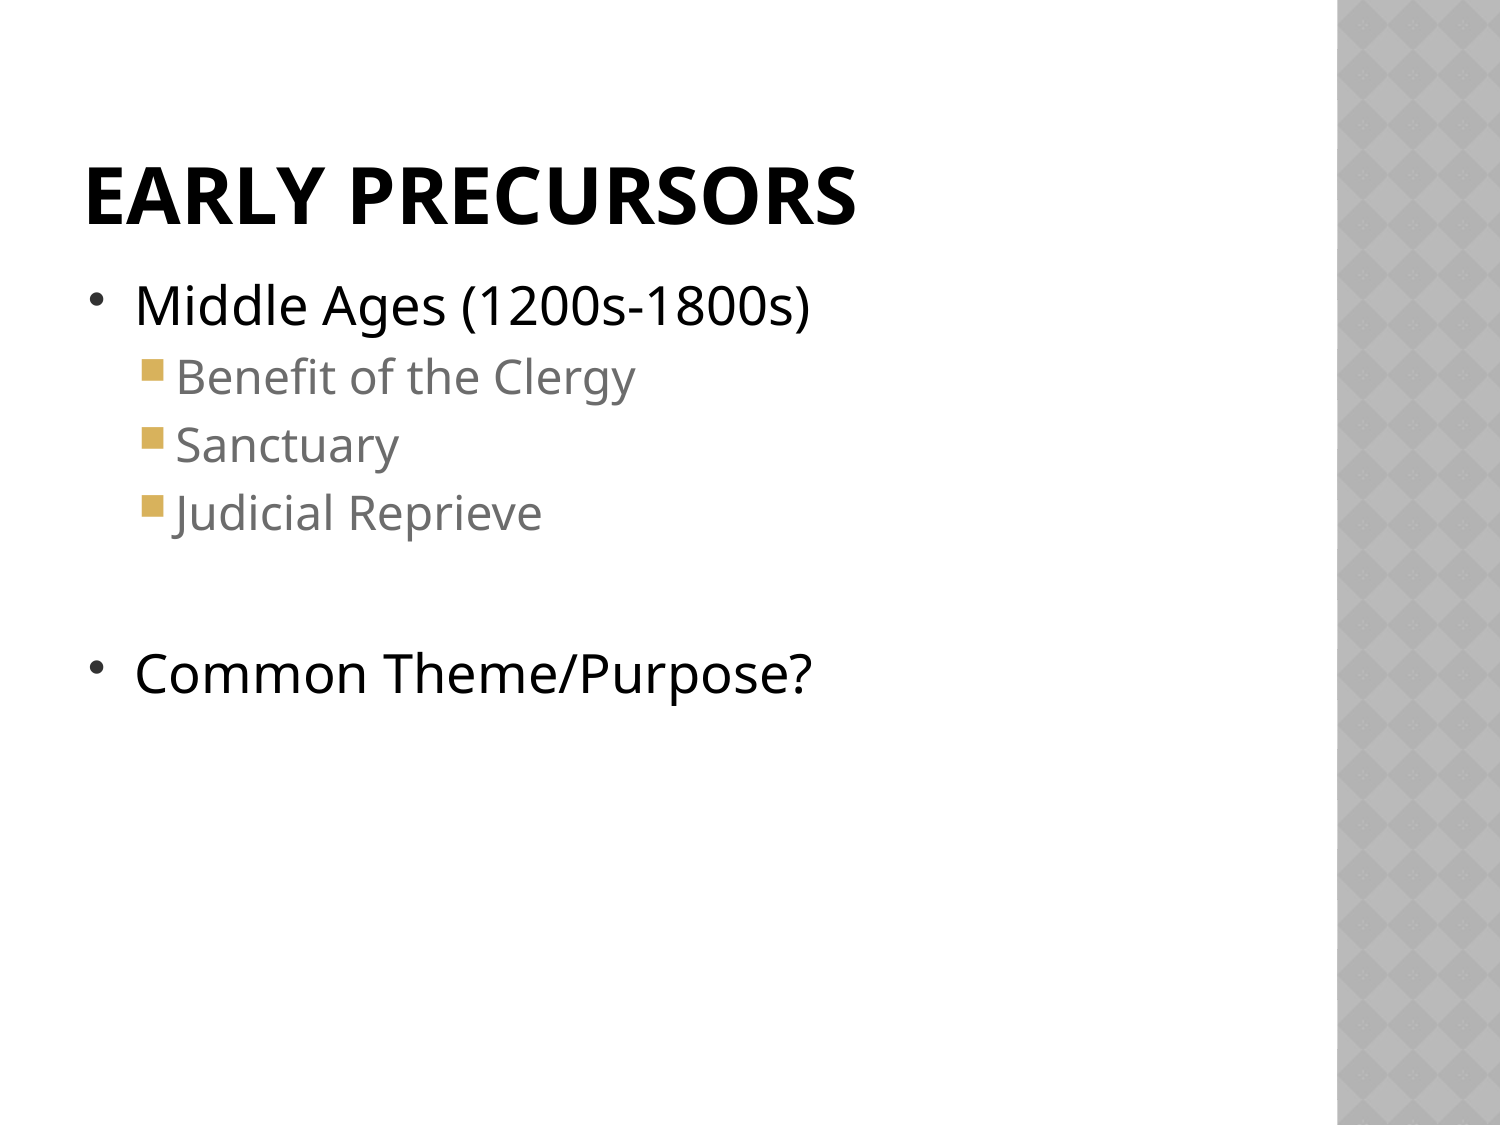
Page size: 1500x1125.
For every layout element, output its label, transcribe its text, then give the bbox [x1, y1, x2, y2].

title Early Precursors [75, 52, 1263, 240]
list Middle Ages (1200s-1800s) Benefit of the Clergy Sanctuary Judicial Reprieve Common Theme/Purpose? [75, 264, 1263, 1060]
